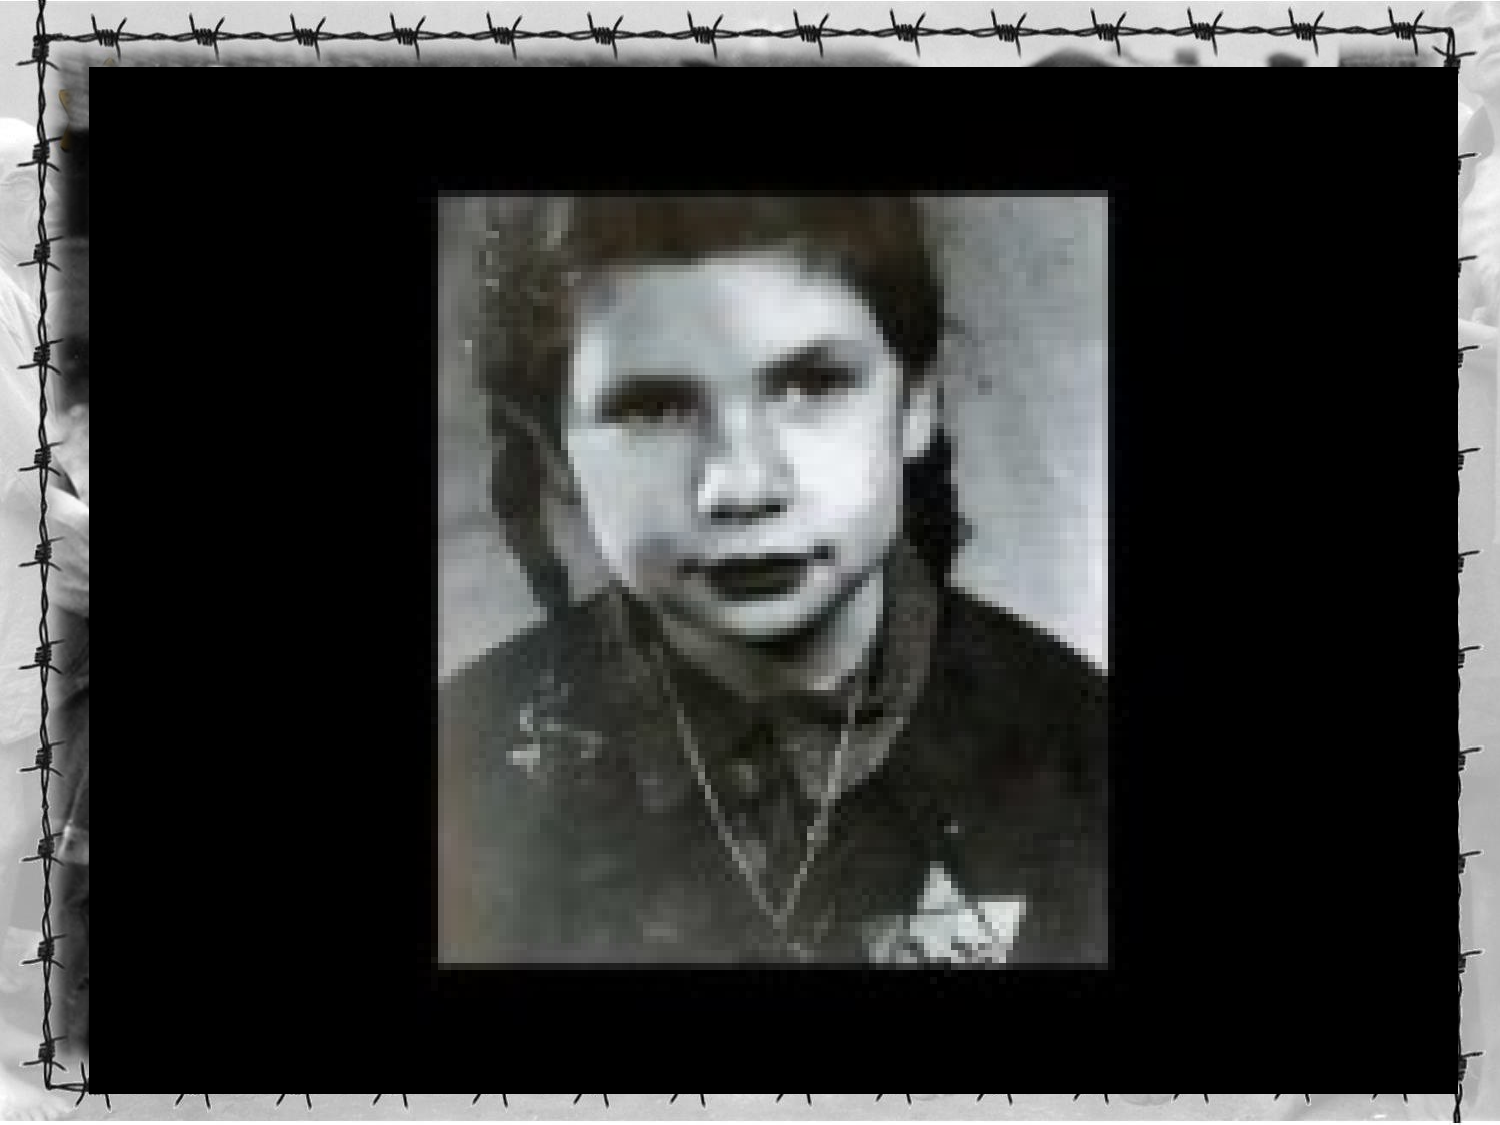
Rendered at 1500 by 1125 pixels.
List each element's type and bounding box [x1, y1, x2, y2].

picture [0, 0, 1500, 1125]
text_box [88, 66, 1459, 1095]
